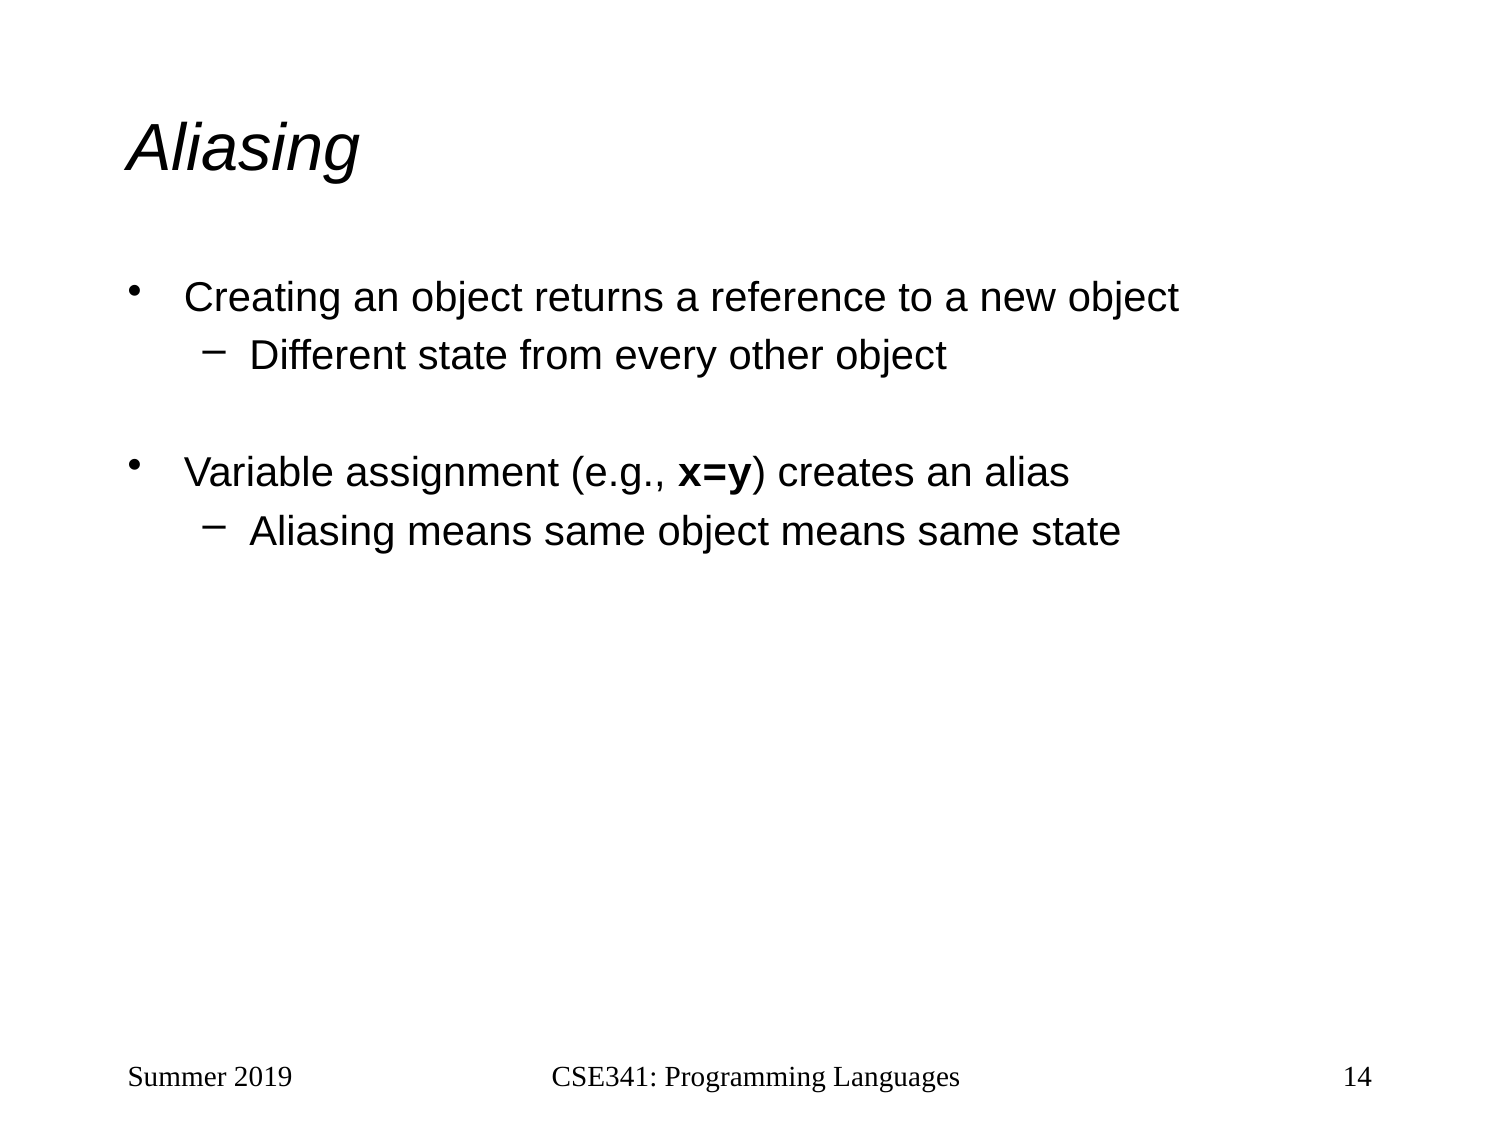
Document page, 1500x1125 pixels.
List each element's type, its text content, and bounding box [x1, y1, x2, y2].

slide_number Summer 2019 [112, 1049, 426, 1125]
list Creating an object returns a reference to a new object Different state from every other object Variable assignment (e.g., x=y) creates an alias Aliasing means same object means same state [112, 262, 1388, 1001]
slide_number 14 [1074, 1049, 1388, 1125]
title Aliasing [112, 49, 1388, 238]
footer CSE341: Programming Languages [474, 1049, 1038, 1125]
